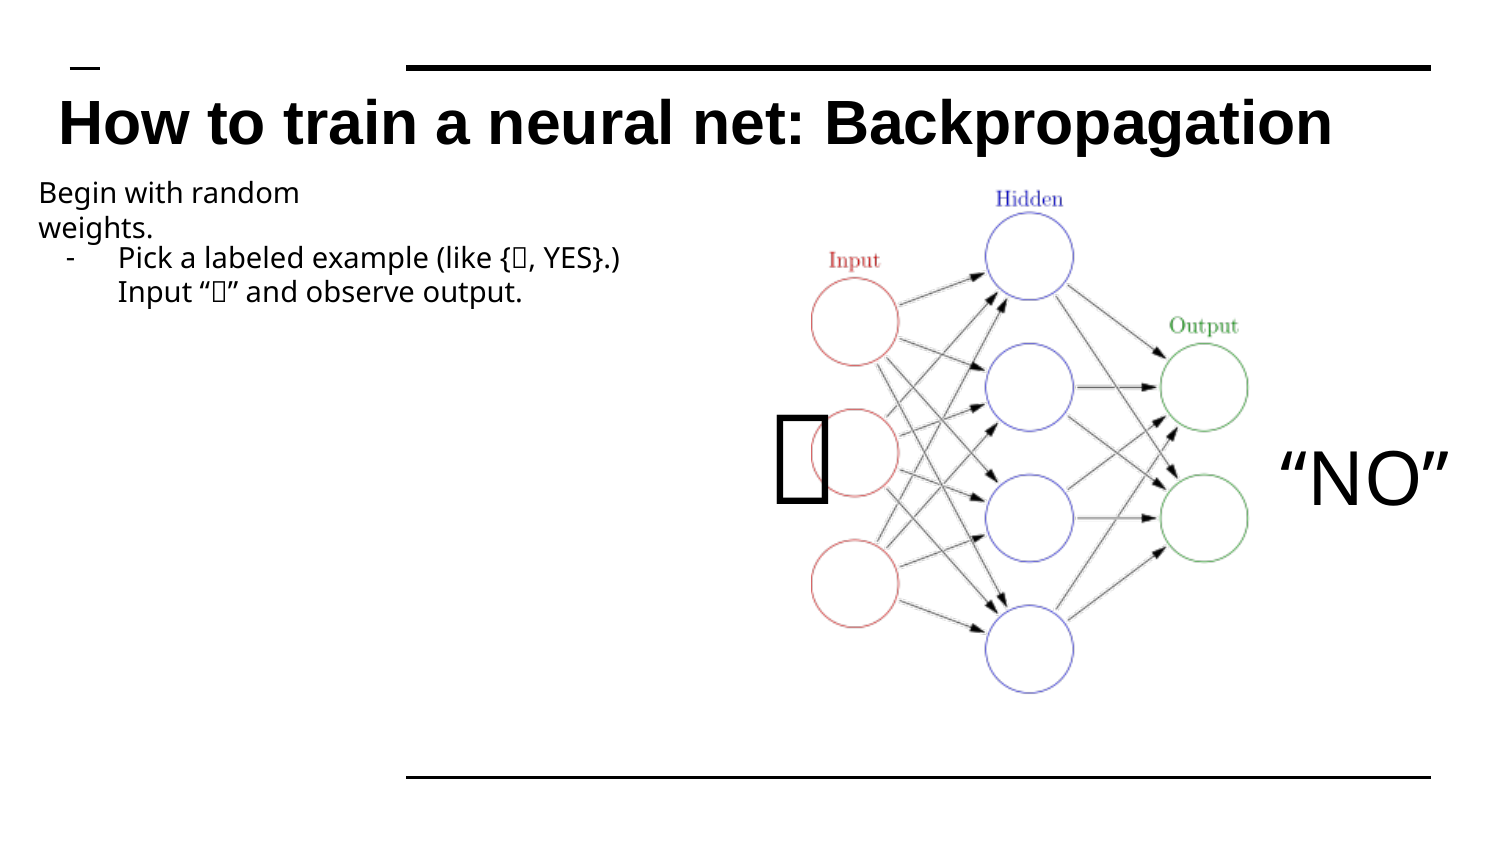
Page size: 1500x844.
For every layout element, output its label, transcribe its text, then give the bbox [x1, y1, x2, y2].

text_box “NO” [1265, 415, 1500, 525]
text_box Pick a labeled example (like {🍪, YES}.) Input “🍪” and observe output. [27, 223, 641, 368]
picture [811, 188, 1250, 716]
list Begin with random weights. [38, 174, 417, 215]
title How to train a neural net: Backpropagation [58, 82, 1380, 175]
text_box 🍪 [749, 364, 806, 540]
